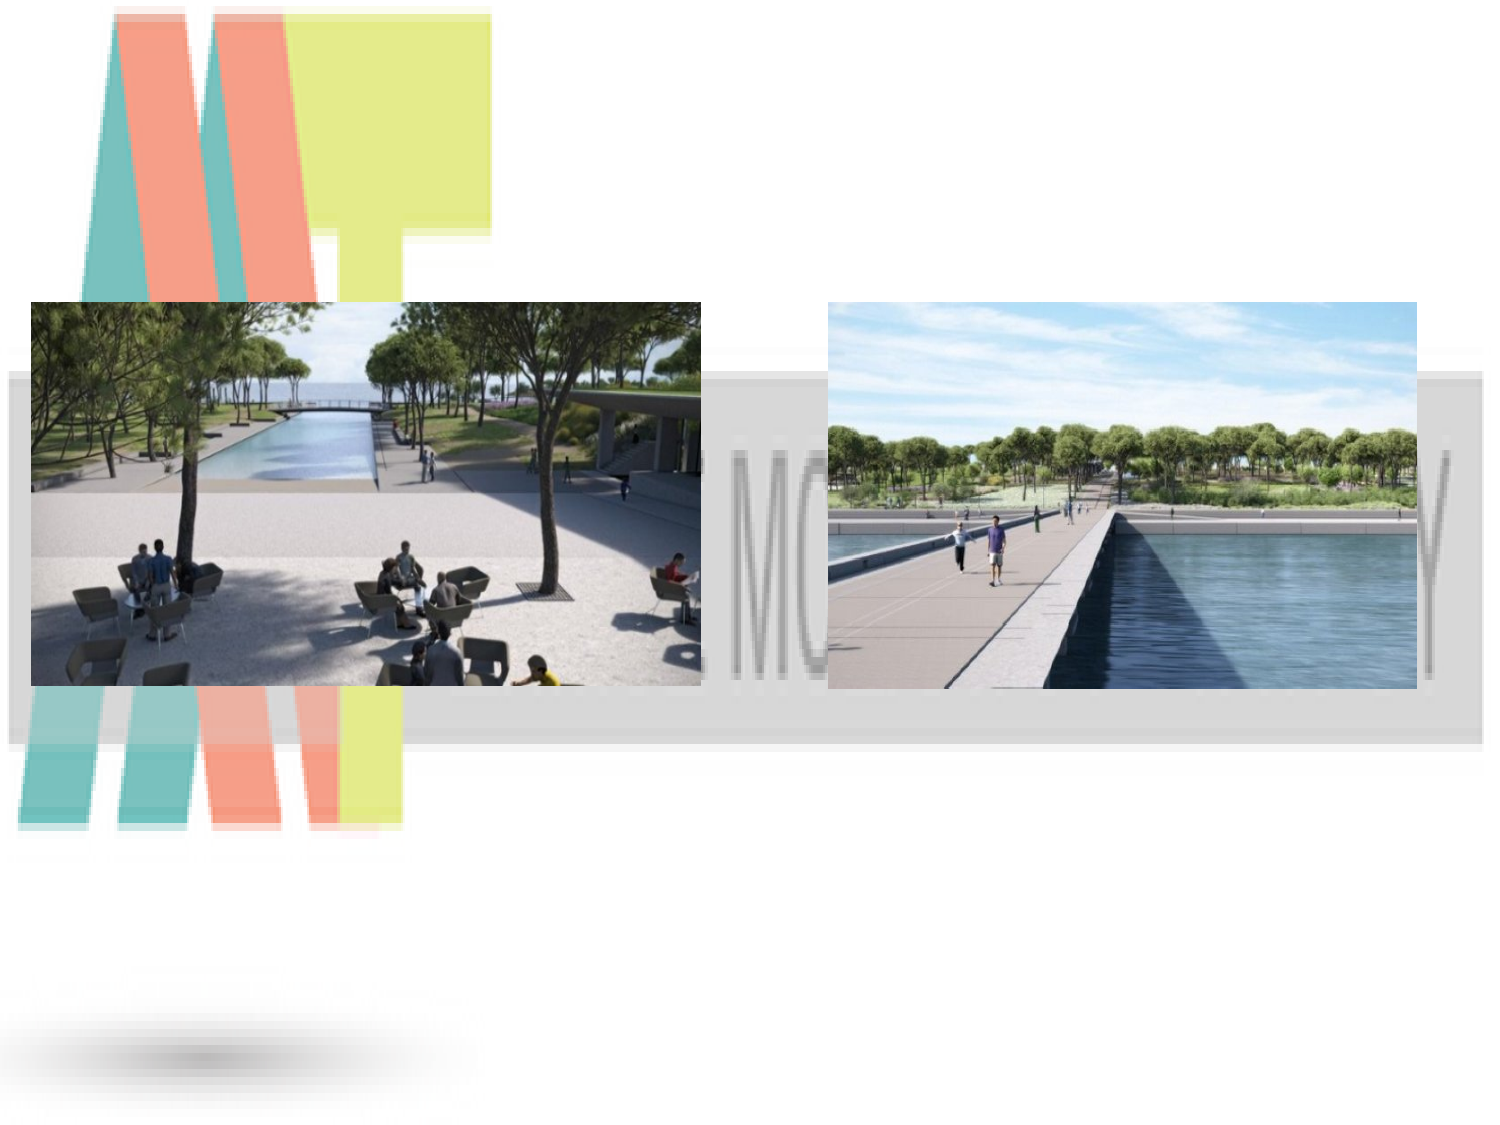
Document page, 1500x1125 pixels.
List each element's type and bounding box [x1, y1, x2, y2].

list [75, 66, 1425, 1005]
picture [828, 302, 1417, 690]
picture [31, 302, 701, 686]
